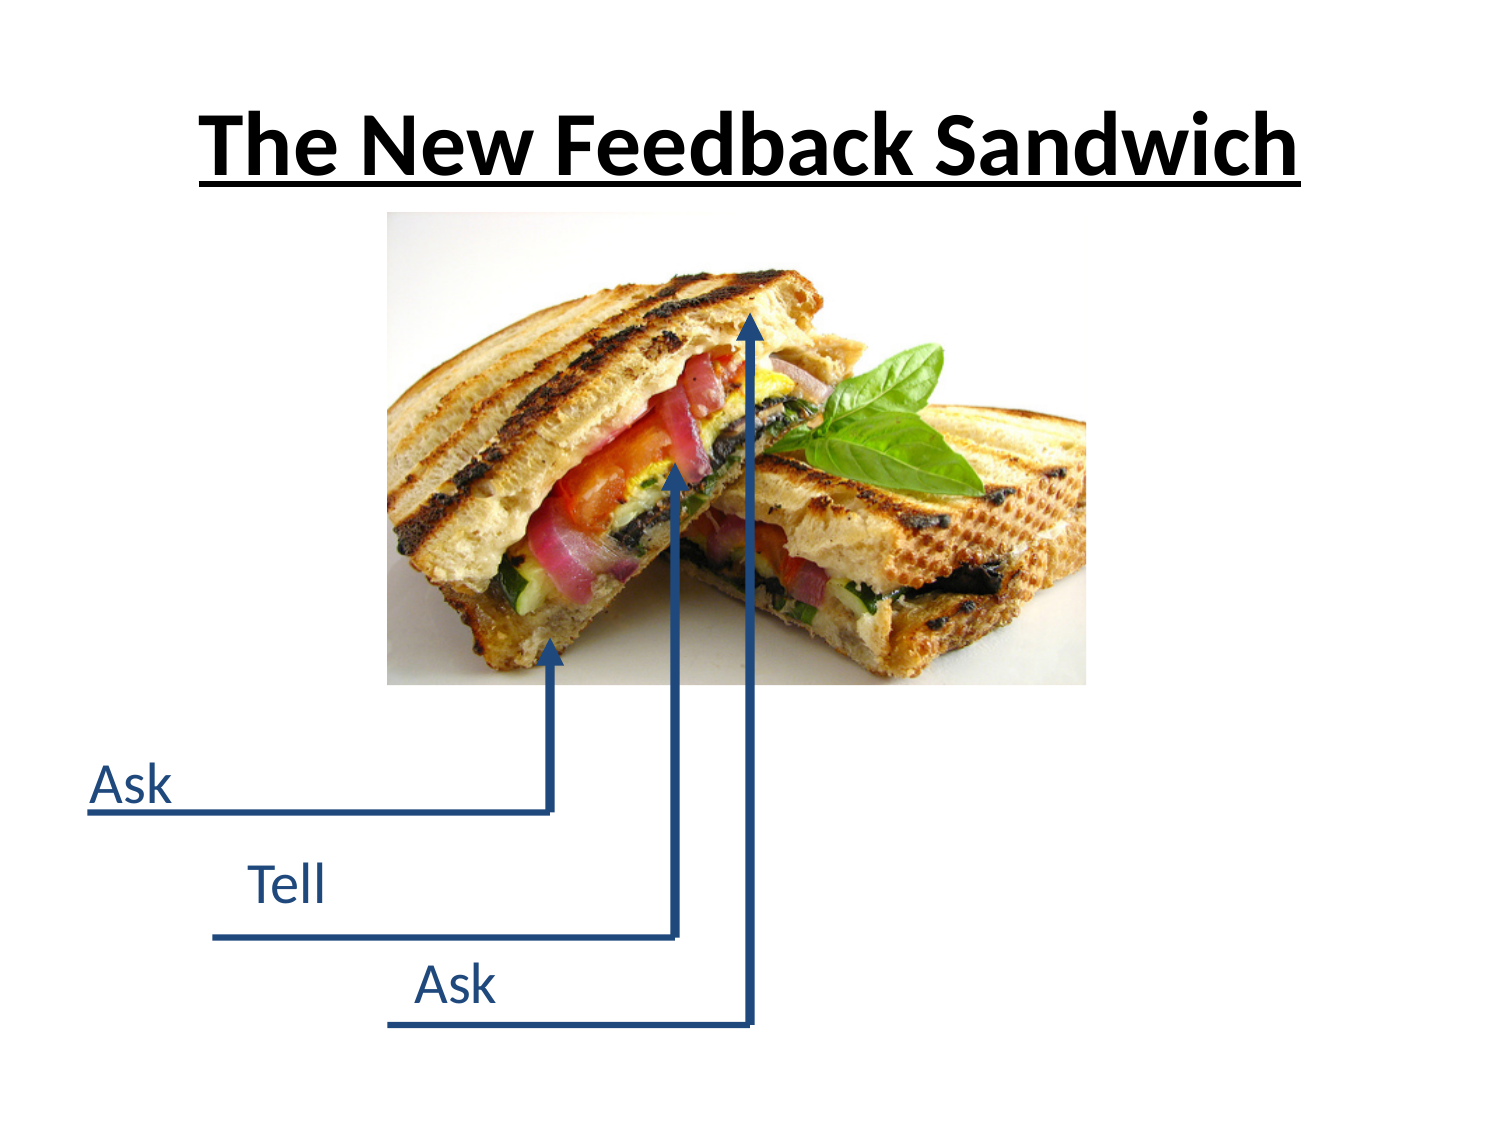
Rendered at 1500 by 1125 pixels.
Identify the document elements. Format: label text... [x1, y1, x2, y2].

text_box Ask [399, 937, 700, 1023]
title The New Feedback Sandwich [75, 45, 1425, 233]
text_box Tell [232, 837, 342, 923]
picture [387, 212, 1088, 688]
text_box Ask [74, 737, 375, 823]
